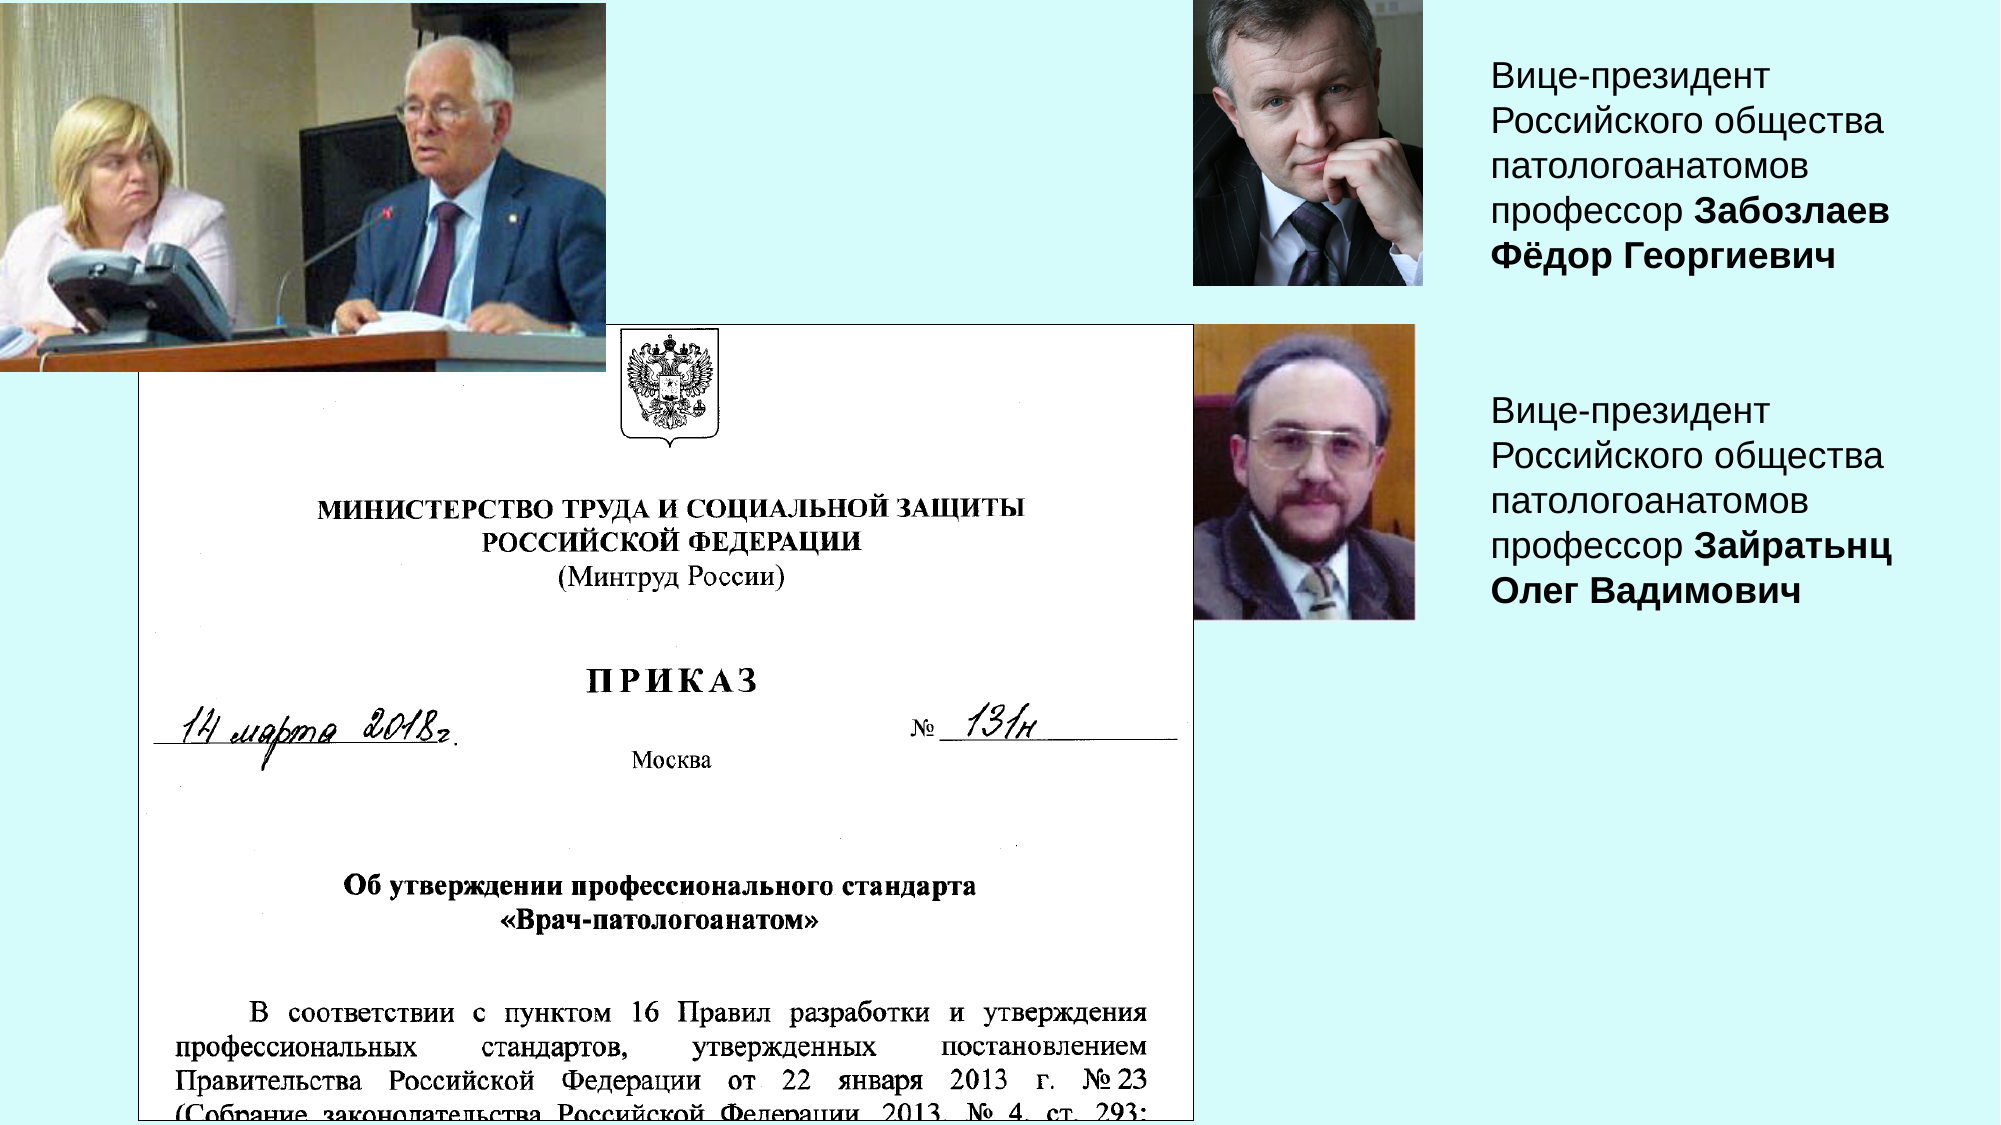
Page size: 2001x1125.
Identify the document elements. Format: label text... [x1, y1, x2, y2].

text_box Вице-президент Российского общества патологоанатомов профессор Забозлаев Фёдор Георгиевич [1475, 43, 1972, 283]
text_box Вице-президент Российского общества патологоанатомов профессор Зайратьнц Олег Вадимович [1475, 379, 1972, 619]
picture [0, 3, 1417, 1121]
picture [1193, 0, 1424, 286]
